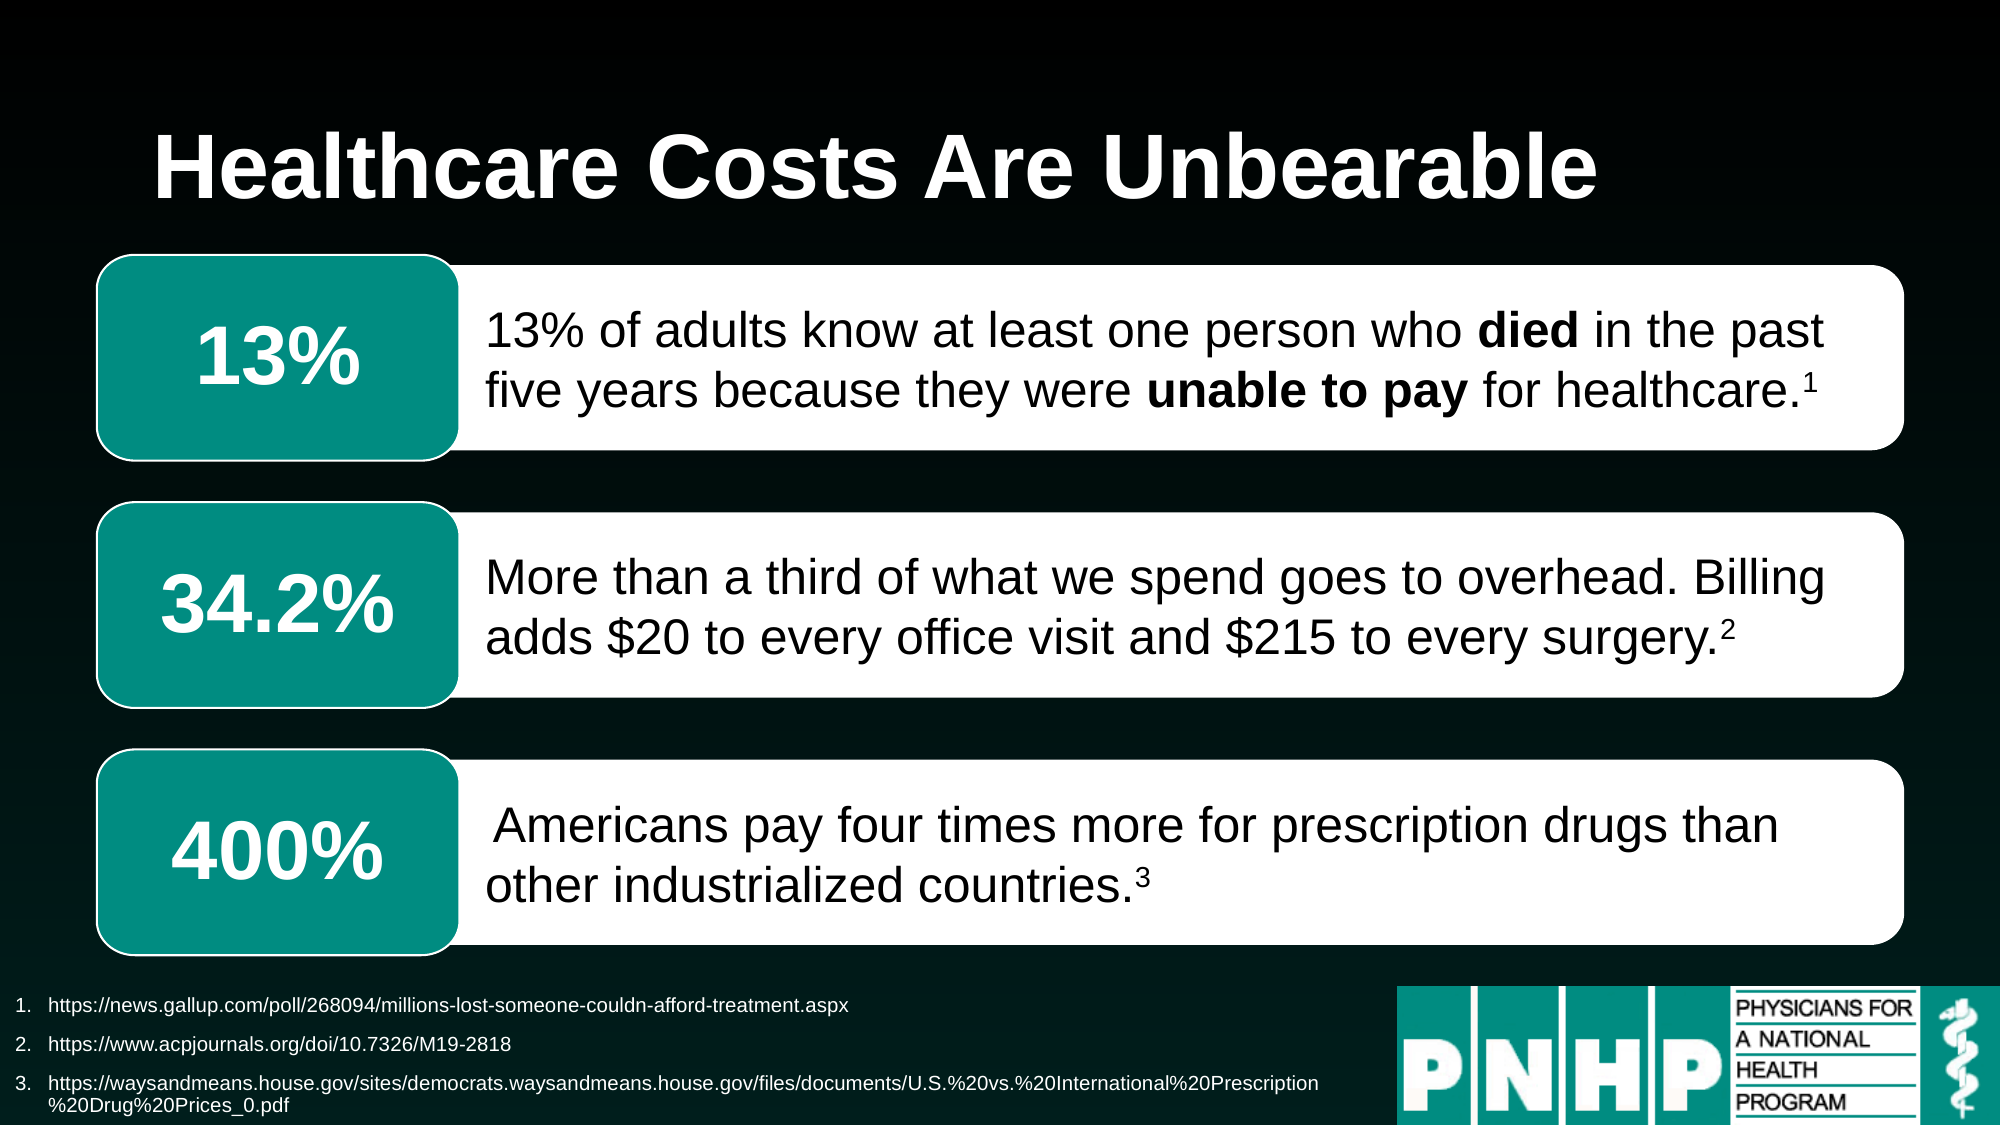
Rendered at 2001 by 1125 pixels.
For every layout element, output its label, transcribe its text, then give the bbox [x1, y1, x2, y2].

text_box 13% [95, 253, 461, 462]
list https://news.gallup.com/poll/268094/millions-lost-someone-couldn-afford-treatment.aspx https://www.acpjournals.org/doi/10.7326/M19-2818 https://waysandmeans.house.gov/sites/democrats.waysandmeans.house.gov/files/documents/U.S.%20vs.%20International%20Prescription%20Drug%20Prices_0.pdf [0, 986, 1400, 1125]
picture [1400, 986, 2000, 1125]
text_box 34.2% [95, 501, 461, 709]
text_box More than a third of what we spend goes to overhead. Billing adds $20 to every office visit and $215 to every surgery.2 [451, 512, 1905, 698]
title Healthcare Costs Are Unbearable [137, 59, 1959, 278]
text_box 400% [95, 748, 461, 957]
text_box Americans pay four times more for prescription drugs than other industrialized countries.3 [451, 759, 1905, 945]
text_box 13% of adults know at least one person who died in the past five years because they were unable to pay for healthcare.1 [451, 278, 1905, 451]
